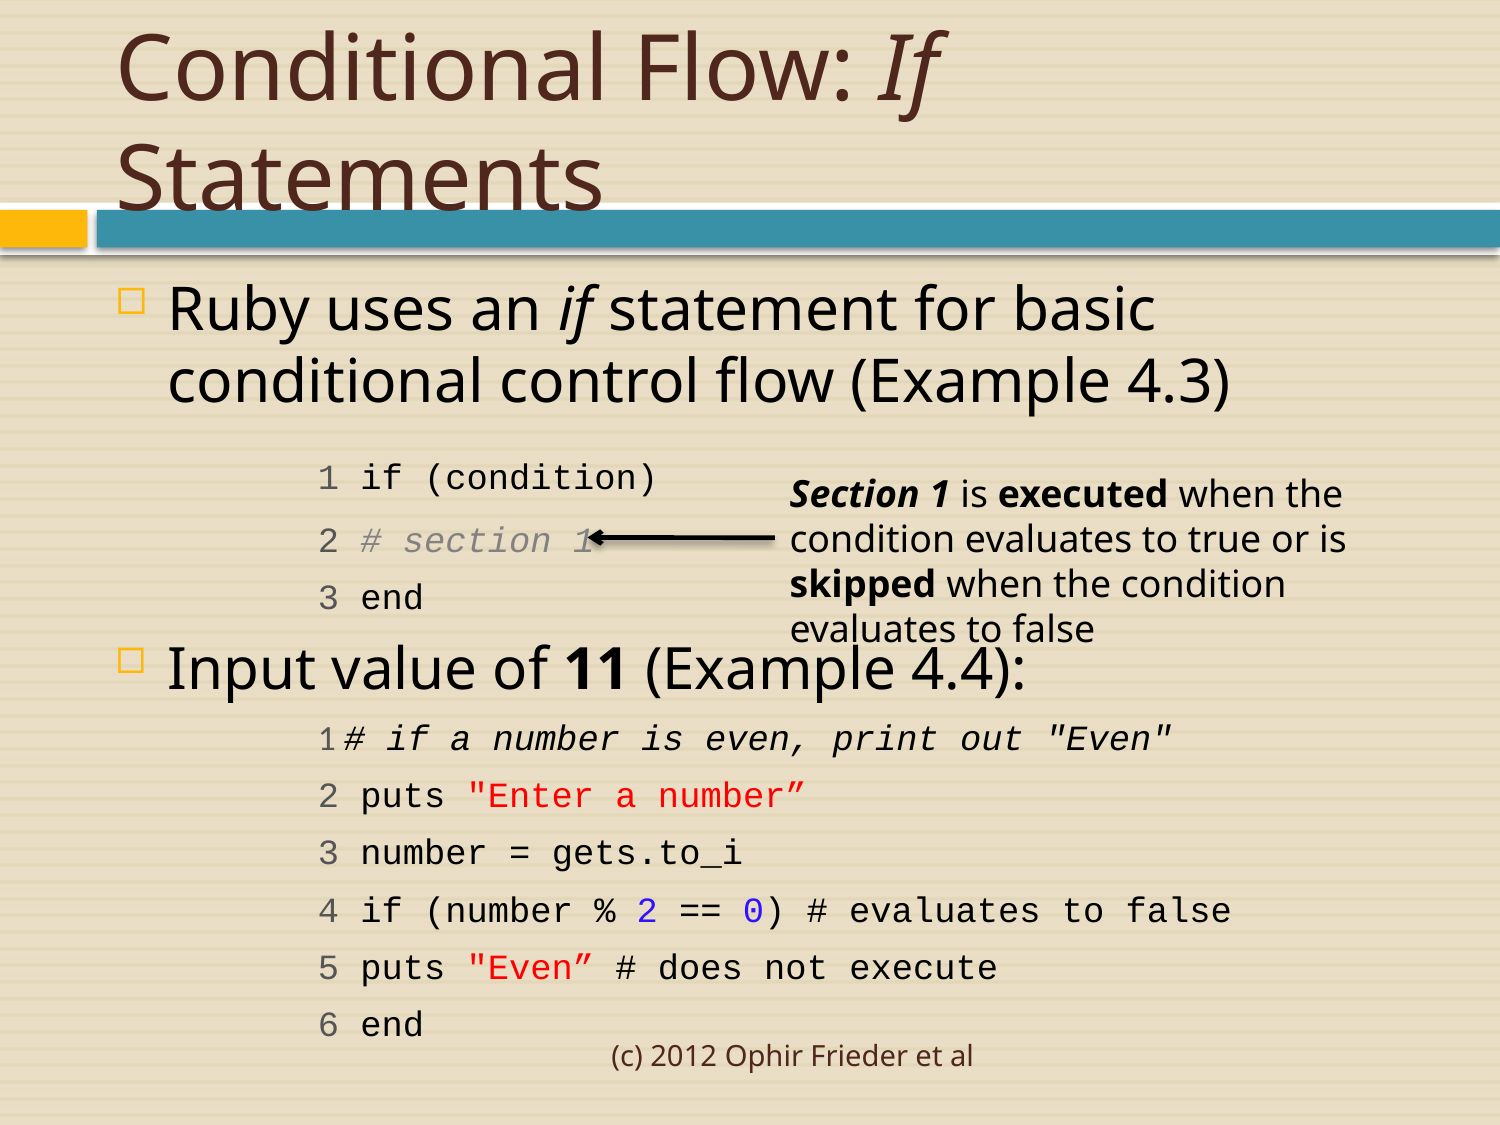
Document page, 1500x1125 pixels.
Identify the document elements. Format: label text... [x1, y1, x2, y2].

footer (c) 2012 Ophir Frieder et al [99, 1025, 990, 1085]
title Conditional Flow: If Statements [100, 37, 1438, 200]
list Ruby uses an if statement for basic conditional control flow (Example 4.3) 1 if (condition) 2 # section 1 3 end Input value of 11 (Example 4.4): 1 # if a number is even, print out "Even" 2 puts "Enter a number” 3 number = gets.to_i 4 if (number % 2 == 0) # evaluates to false 5 puts "Even” # does not execute 6 end [100, 262, 1438, 1063]
text_box Section 1 is executed when the condition evaluates to true or is skipped when the condition evaluates to false [774, 462, 1463, 658]
